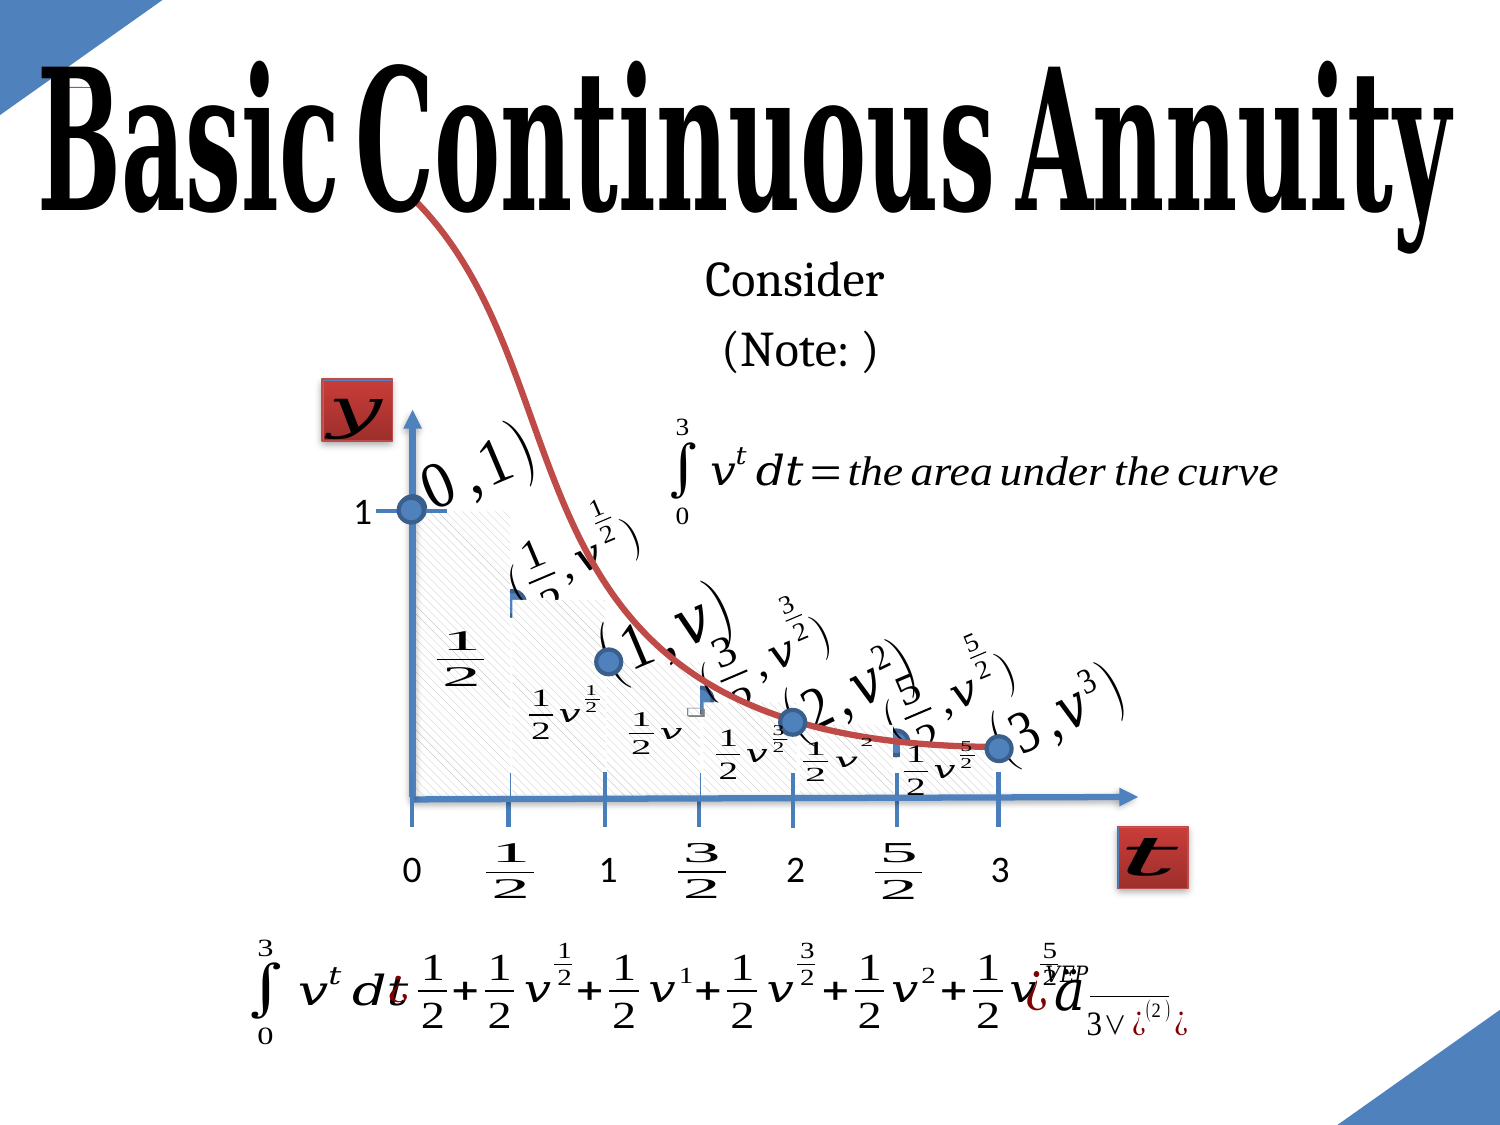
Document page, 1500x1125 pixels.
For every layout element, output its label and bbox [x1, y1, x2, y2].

text_box [59, 89, 1188, 889]
